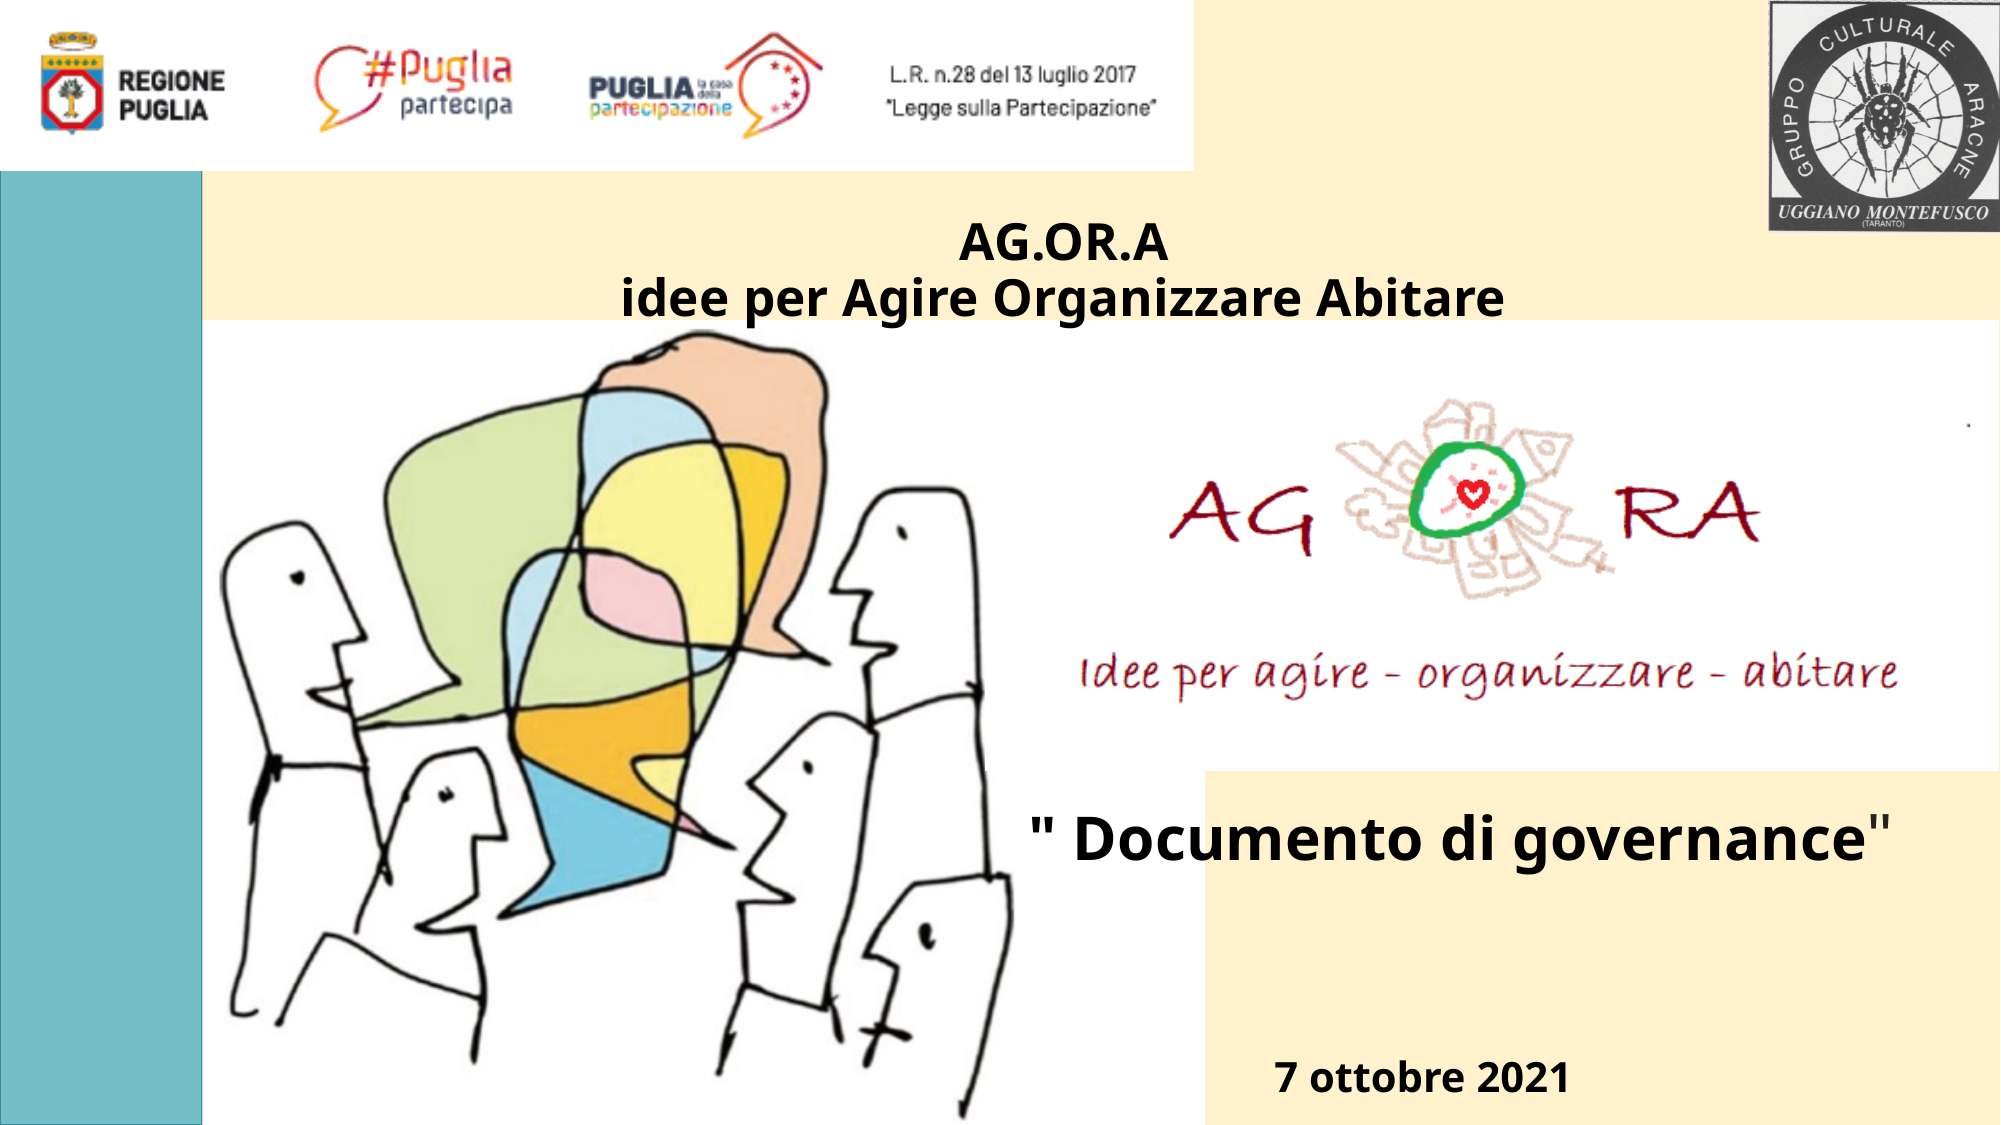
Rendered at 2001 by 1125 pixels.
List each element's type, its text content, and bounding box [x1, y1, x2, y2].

text_box 7 ottobre 2021 [1205, 1043, 1999, 1108]
picture [1, 320, 1999, 1125]
text_box " Documento di governance" [1205, 786, 1992, 881]
title AG.OR.A idee per Agire Organizzare Abitare [509, 208, 1619, 320]
text_box [0, 171, 202, 1125]
picture [0, 0, 1194, 171]
picture [1768, 0, 2000, 233]
